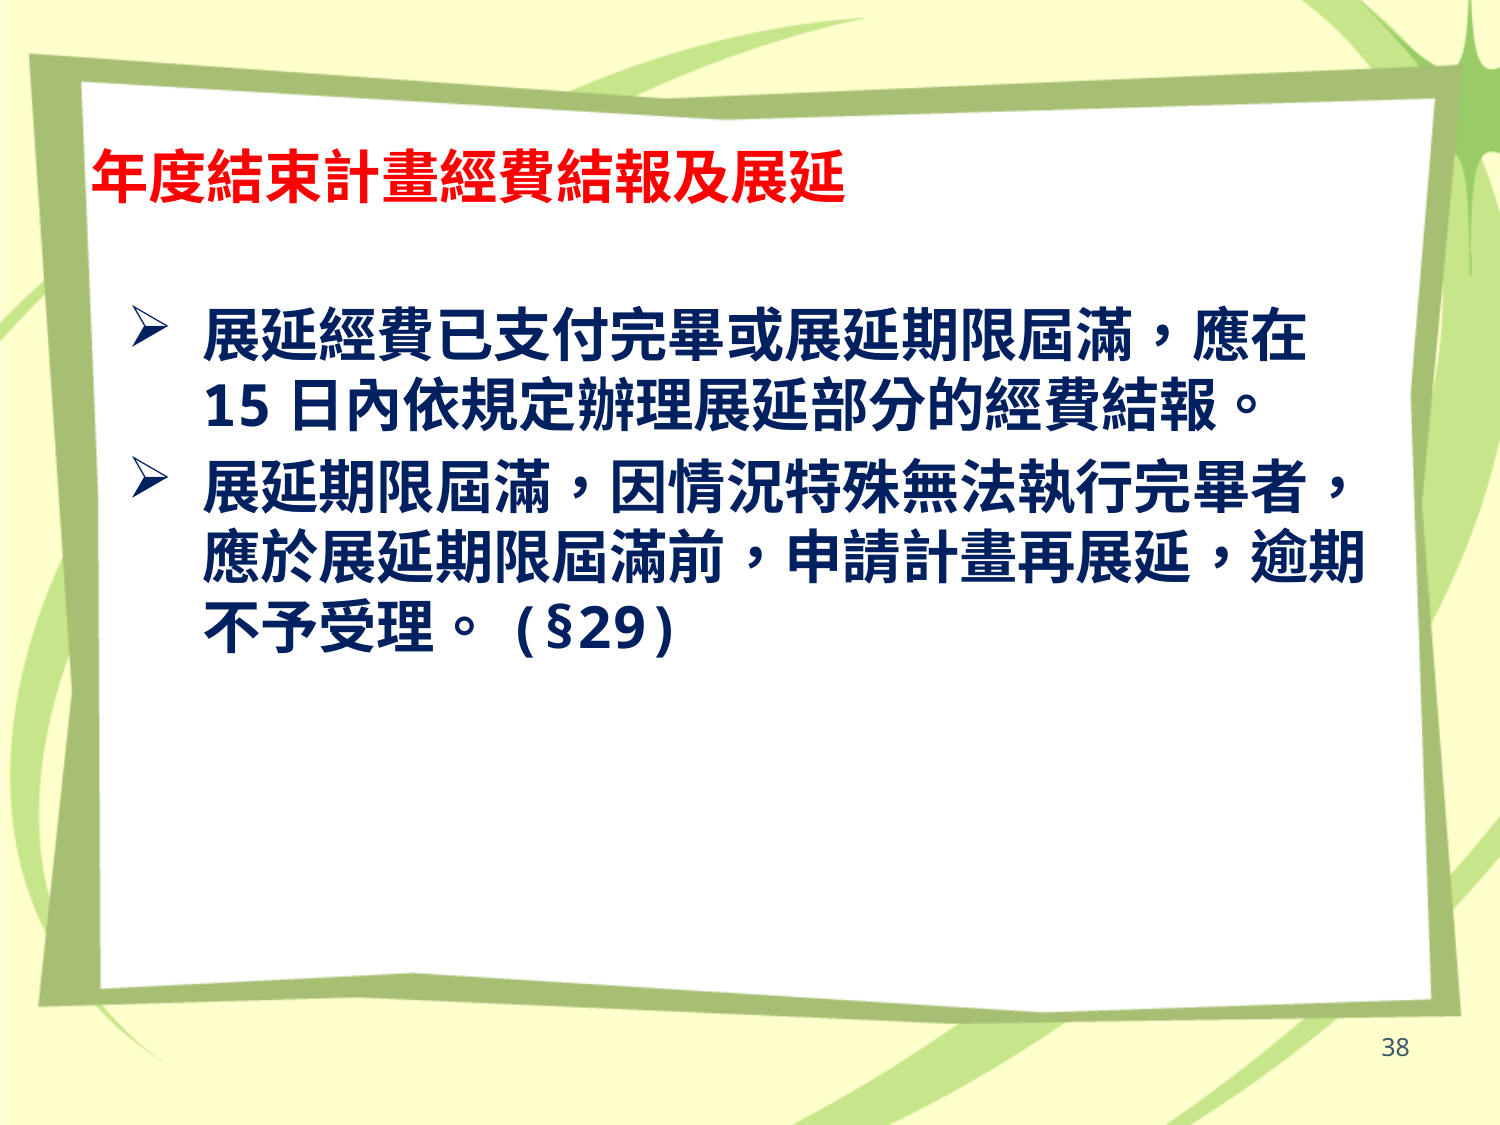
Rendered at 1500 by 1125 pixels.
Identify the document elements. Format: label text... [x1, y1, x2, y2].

title 年度結束計畫經費結報及展延 [75, 95, 1425, 256]
list 展延經費已支付完畢或展延期限屆滿，應在15日內依規定辦理展延部分的經費結報。 展延期限屆滿，因情況特殊無法執行完畢者，應於展延期限屆滿前，申請計畫再展延，逾期不予受理。(§29) [112, 290, 1400, 976]
picture [0, 0, 1500, 1125]
slide_number 38 [1074, 1024, 1426, 1103]
